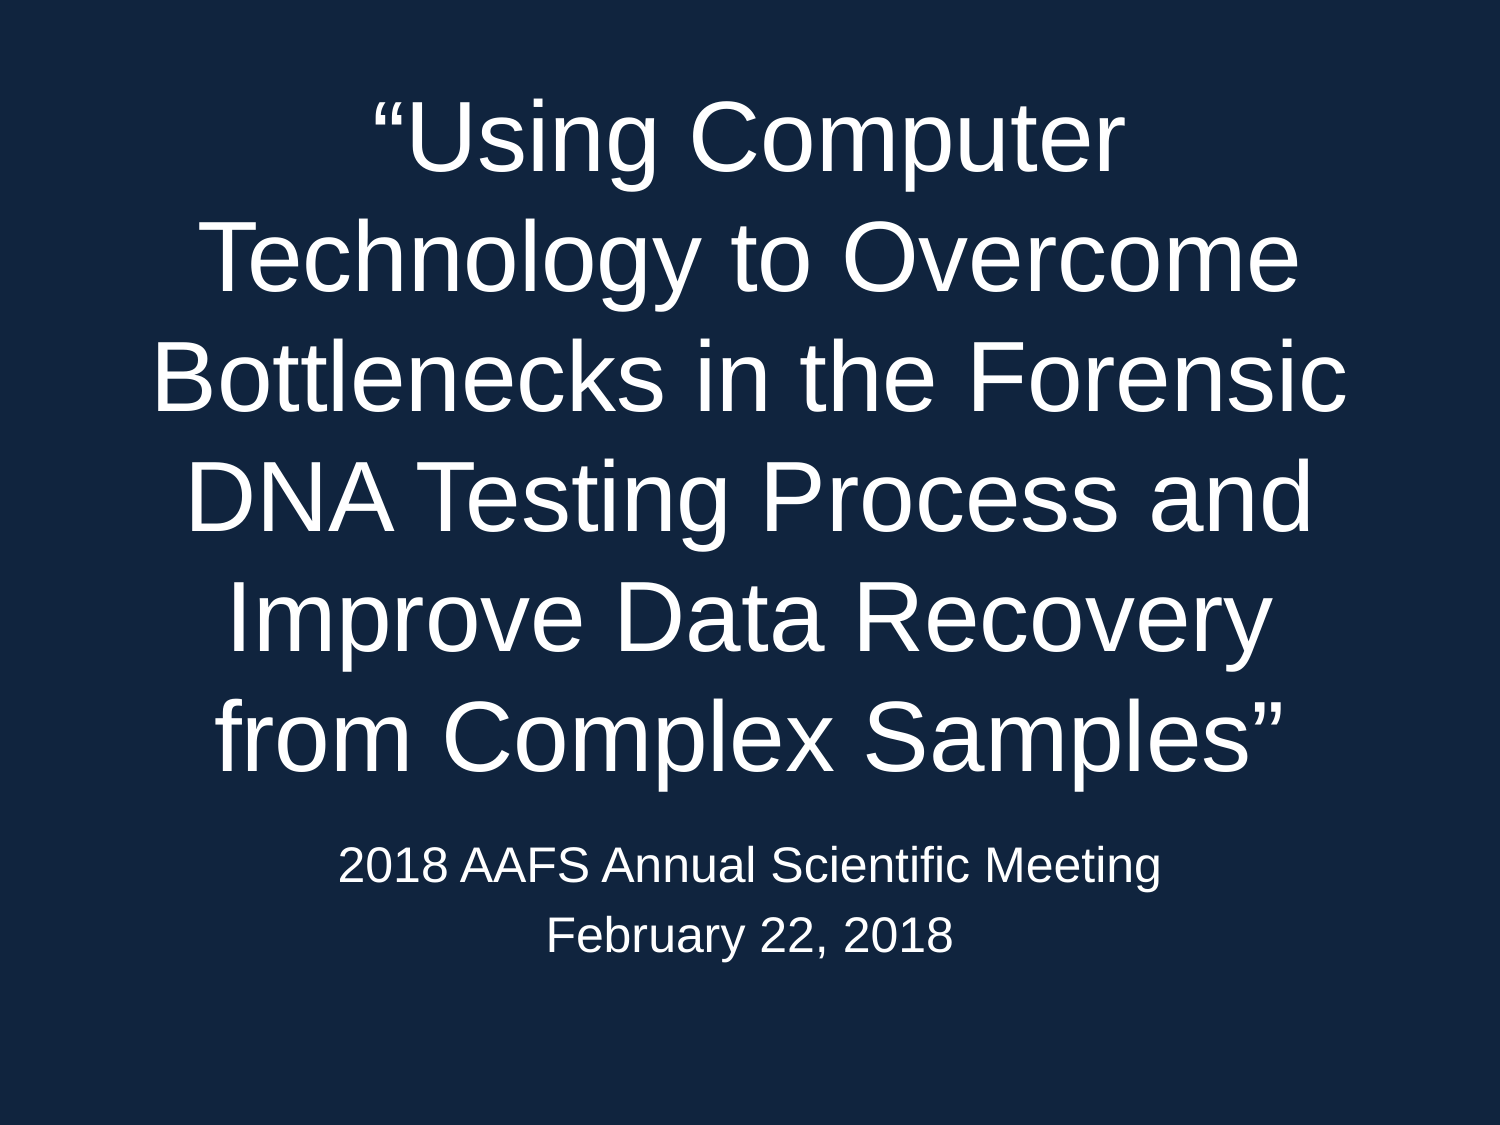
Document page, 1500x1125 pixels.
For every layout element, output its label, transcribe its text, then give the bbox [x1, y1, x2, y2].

title “Using Computer Technology to Overcome Bottlenecks in the Forensic DNA Testing Process and Improve Data Recovery from Complex Samples” [112, 99, 1388, 763]
subtitle 2018 AAFS Annual Scientific Meeting February 22, 2018 [225, 825, 1275, 988]
